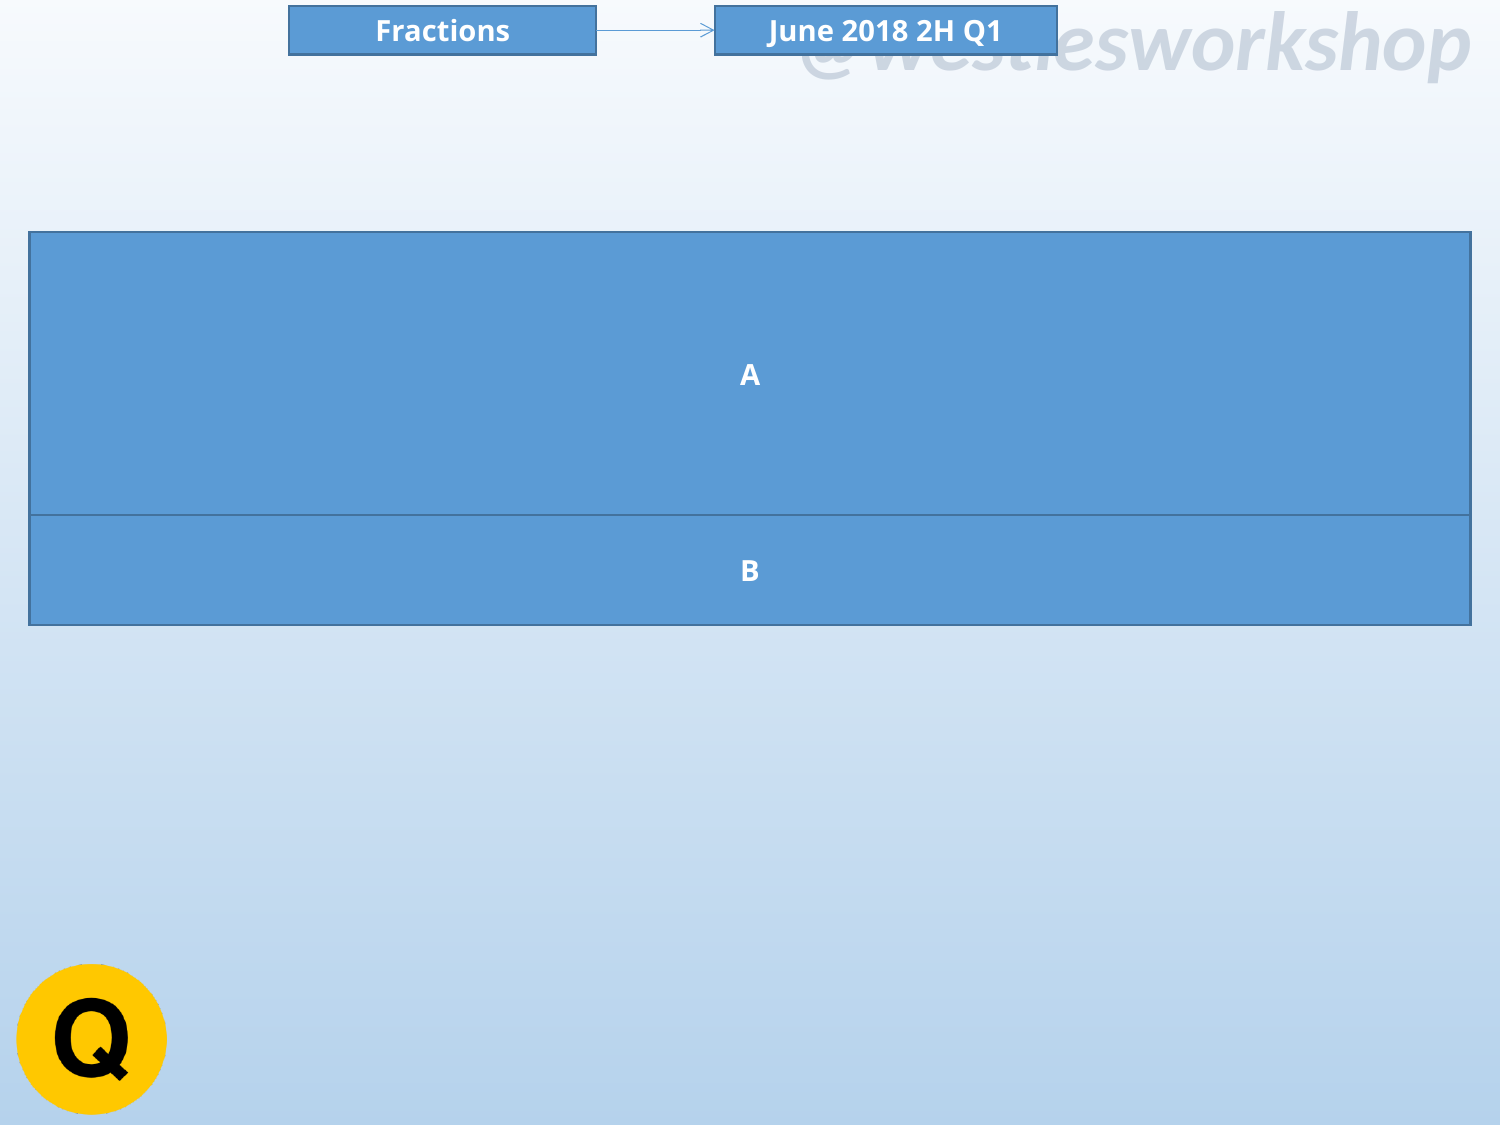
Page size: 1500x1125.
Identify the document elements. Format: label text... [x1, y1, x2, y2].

picture [29, 231, 1471, 626]
picture [0, 940, 191, 1125]
text_box Fractions [288, 5, 597, 56]
text_box June 2018 2H Q1 [714, 5, 1058, 56]
